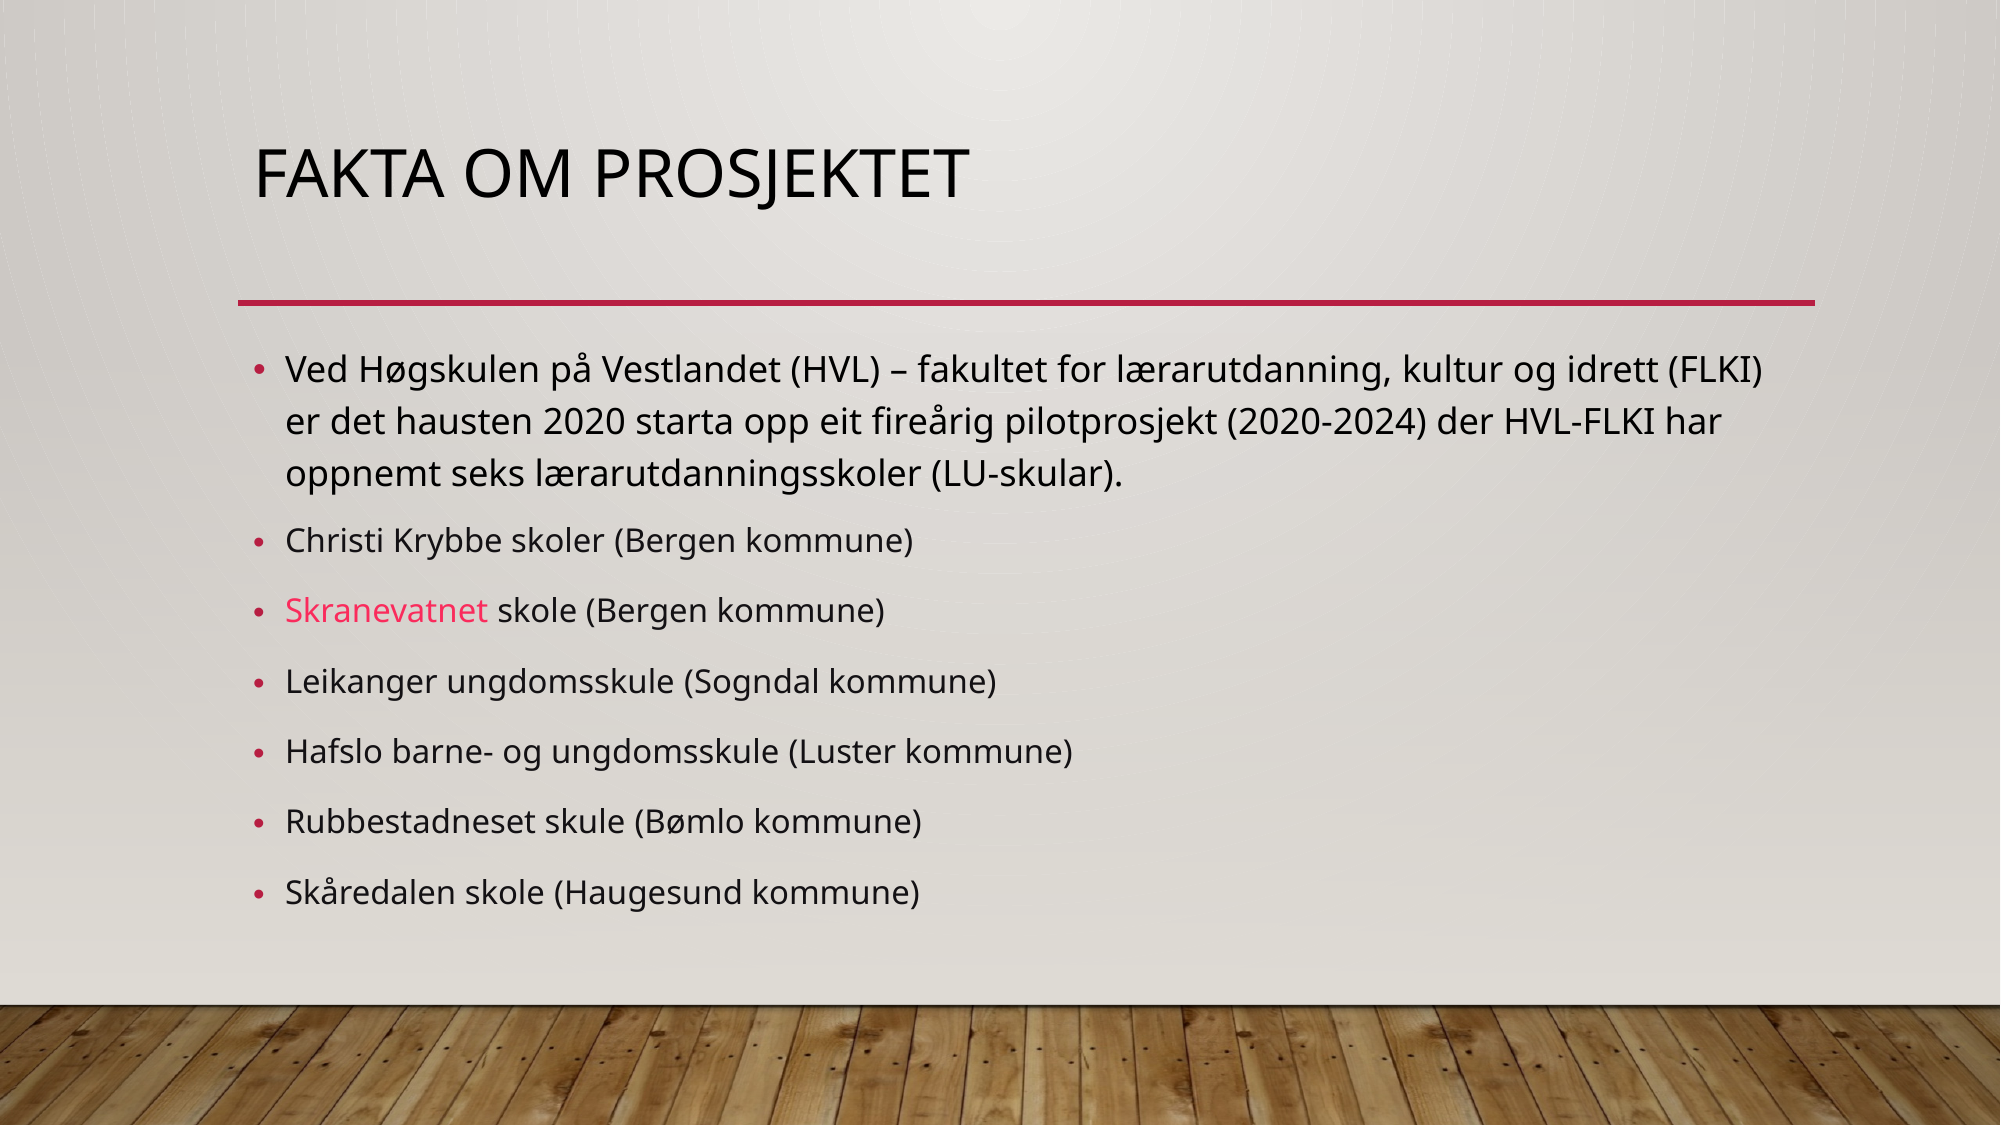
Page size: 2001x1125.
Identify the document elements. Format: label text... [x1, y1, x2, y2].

title Fakta om prosjektet [238, 131, 1814, 305]
list Ved Høgskulen på Vestlandet (HVL) – fakultet for lærarutdanning, kultur og idrett (FLKI) er det hausten 2020 starta opp eit fireårig pilotprosjekt (2020-2024) der HVL-FLKI har oppnemt seks lærarutdanningsskoler (LU-skular). Christi Krybbe skoler (Bergen kommune) Skranevatnet skole (Bergen kommune) Leikanger ungdomsskule (Sogndal kommune) Hafslo barne- og ungdomsskule (Luster kommune) Rubbestadneset skule (Bømlo kommune) Skåredalen skole (Haugesund kommune) [238, 330, 1814, 925]
picture [0, 1005, 2000, 1125]
